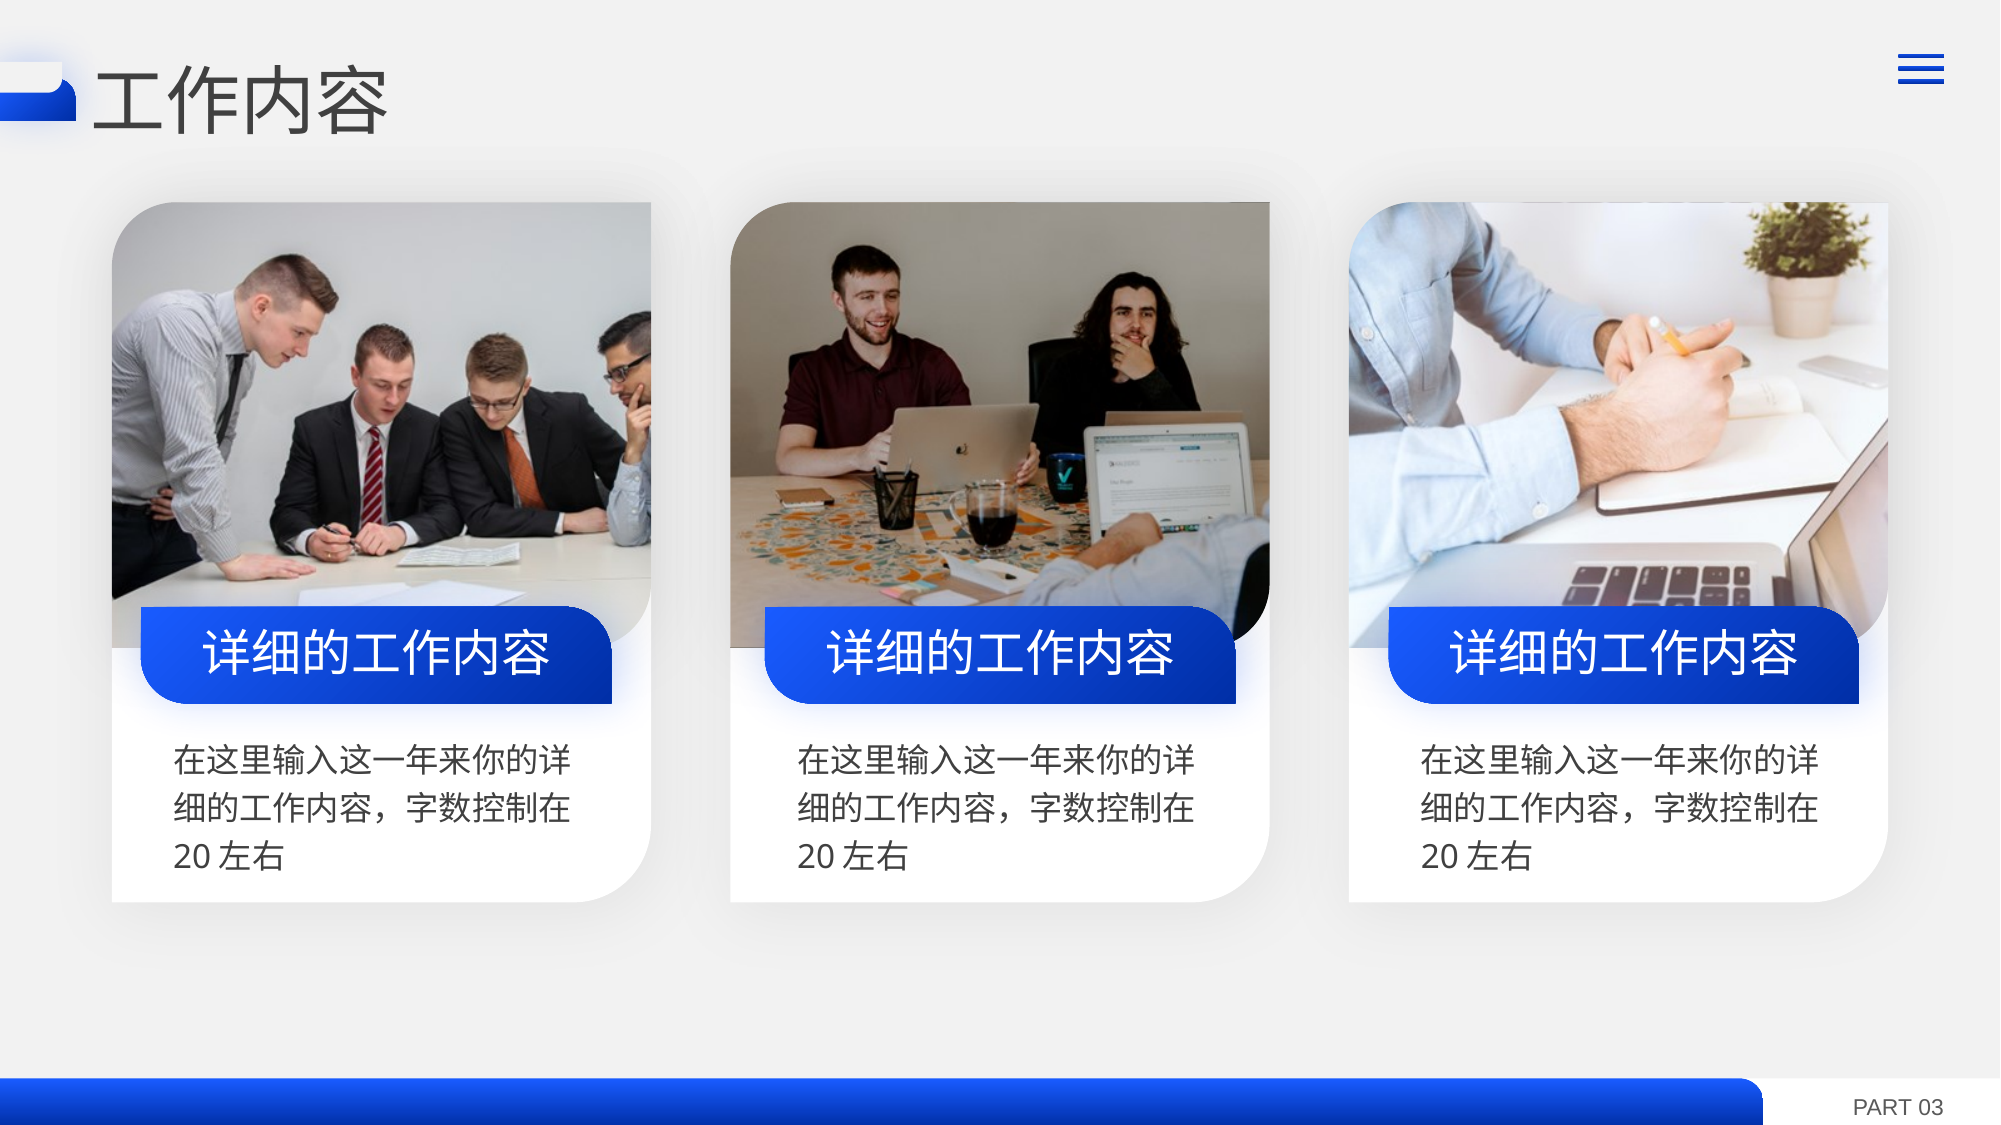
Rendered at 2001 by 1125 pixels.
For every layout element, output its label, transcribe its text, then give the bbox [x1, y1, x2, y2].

text_box 在这里输入这一年来你的详细的工作内容，字数控制在20左右 [158, 724, 594, 882]
text_box [763, 605, 1237, 705]
text_box 工作内容 [75, 45, 480, 152]
text_box 详细的工作内容 [802, 613, 1198, 680]
text_box PART 03 [1838, 1084, 1959, 1125]
text_box [1347, 649, 1890, 904]
text_box [110, 631, 653, 904]
text_box [729, 201, 1271, 649]
text_box 在这里输入这一年来你的详细的工作内容，字数控制在20左右 [1406, 724, 1842, 882]
text_box [1387, 605, 1861, 705]
text_box [729, 649, 1271, 904]
text_box 详细的工作内容 [178, 613, 574, 680]
text_box [110, 201, 653, 649]
text_box 在这里输入这一年来你的详细的工作内容，字数控制在20左右 [782, 724, 1218, 882]
text_box [139, 605, 613, 705]
text_box [1347, 201, 1890, 649]
text_box 详细的工作内容 [1426, 613, 1822, 680]
